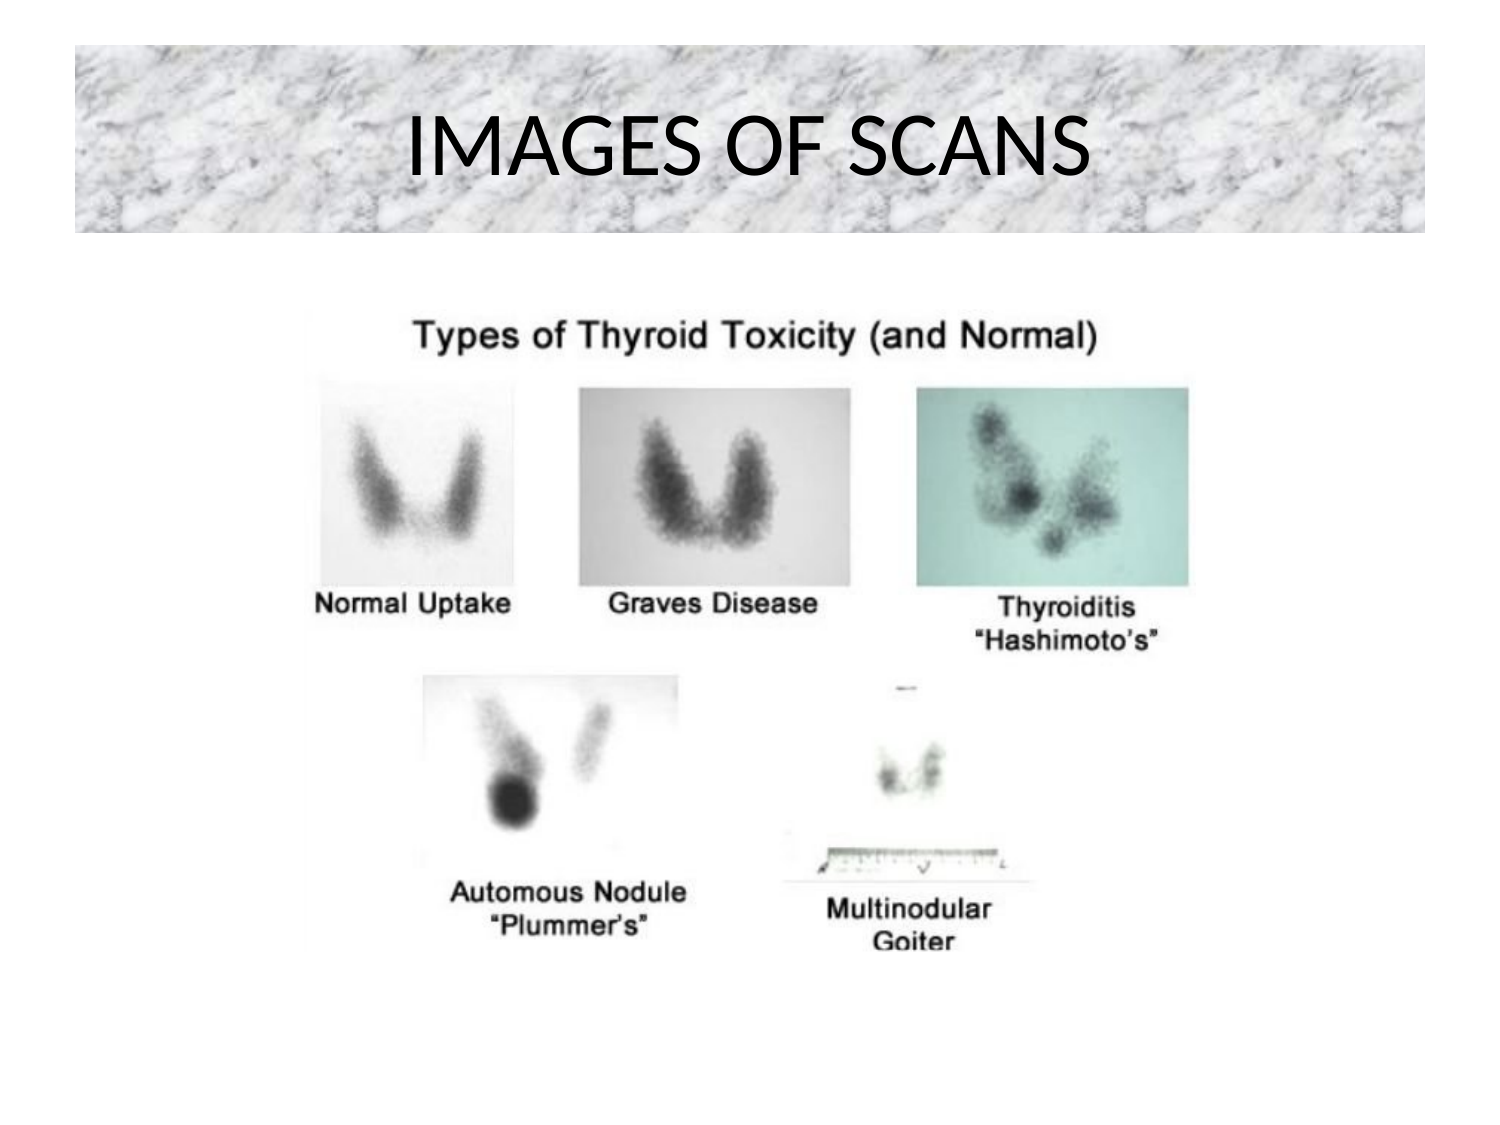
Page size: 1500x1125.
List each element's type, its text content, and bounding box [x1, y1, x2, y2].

title IMAGES OF SCANS [75, 45, 1425, 233]
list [304, 262, 1196, 1006]
